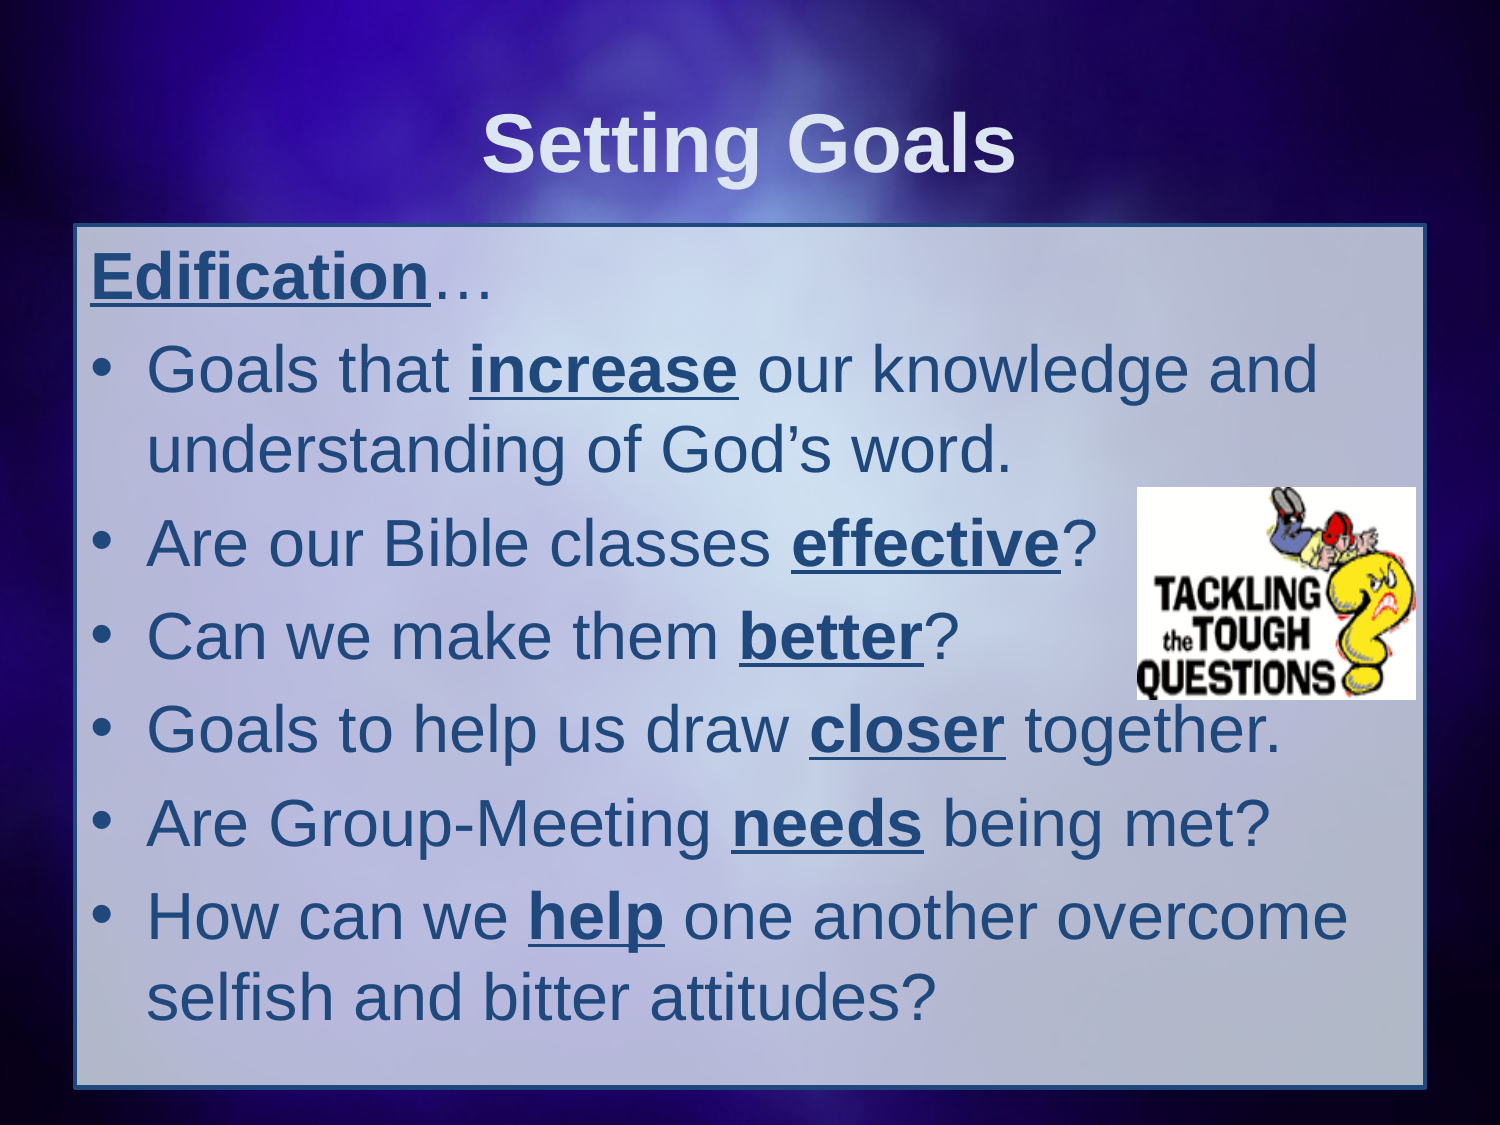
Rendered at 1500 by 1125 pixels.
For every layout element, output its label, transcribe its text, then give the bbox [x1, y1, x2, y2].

list Edification… Goals that increase our knowledge and understanding of God’s word. Are our Bible classes effective? Can we make them better? Goals to help us draw closer together. Are Group-Meeting needs being met? How can we help one another overcome selfish and bitter attitudes? [75, 233, 1425, 1088]
title Setting Goals [75, 45, 1425, 233]
picture [0, 0, 1500, 1125]
